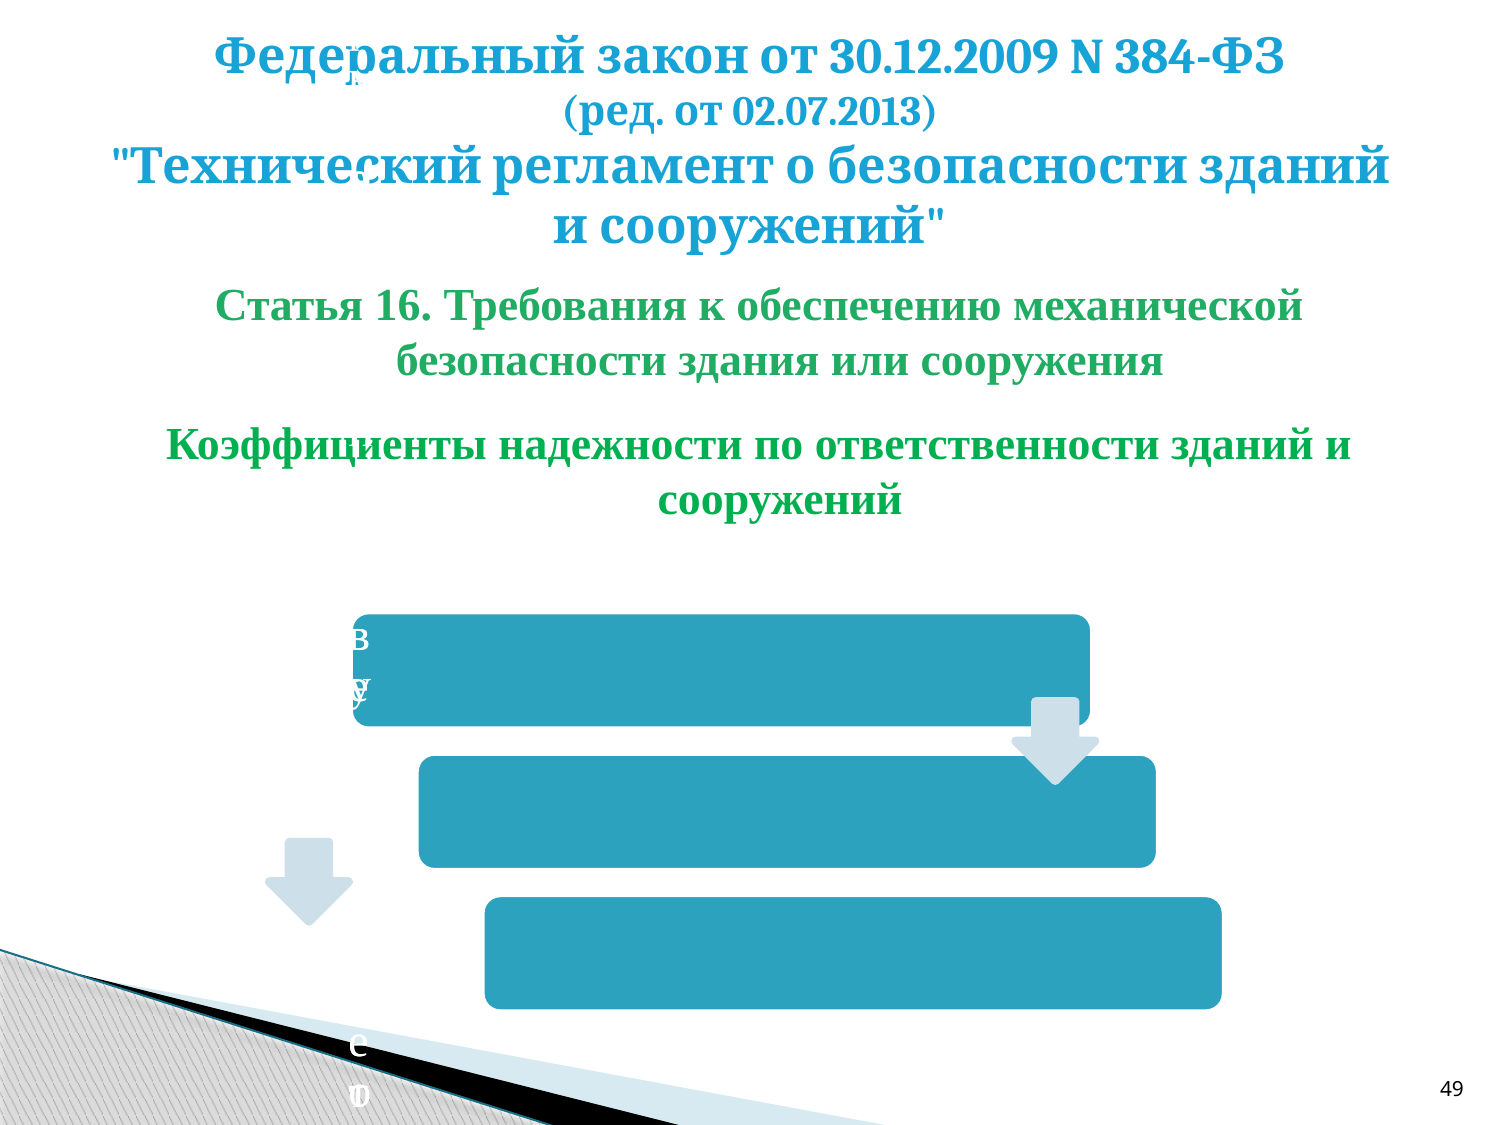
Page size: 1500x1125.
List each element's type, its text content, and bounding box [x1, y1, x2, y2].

title Федеральный закон от 30.12.2009 N 384-ФЗ (ред. от 02.07.2013) "Технический регламент о безопасности зданий и сооружений" [75, 45, 1425, 233]
list Статья 16. Требования к обеспечению механической безопасности здания или сооружения Коэффициенты надежности по ответственности зданий и сооружений [75, 267, 1425, 1024]
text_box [348, 609, 1227, 1015]
slide_number 49 [1418, 1051, 1479, 1112]
